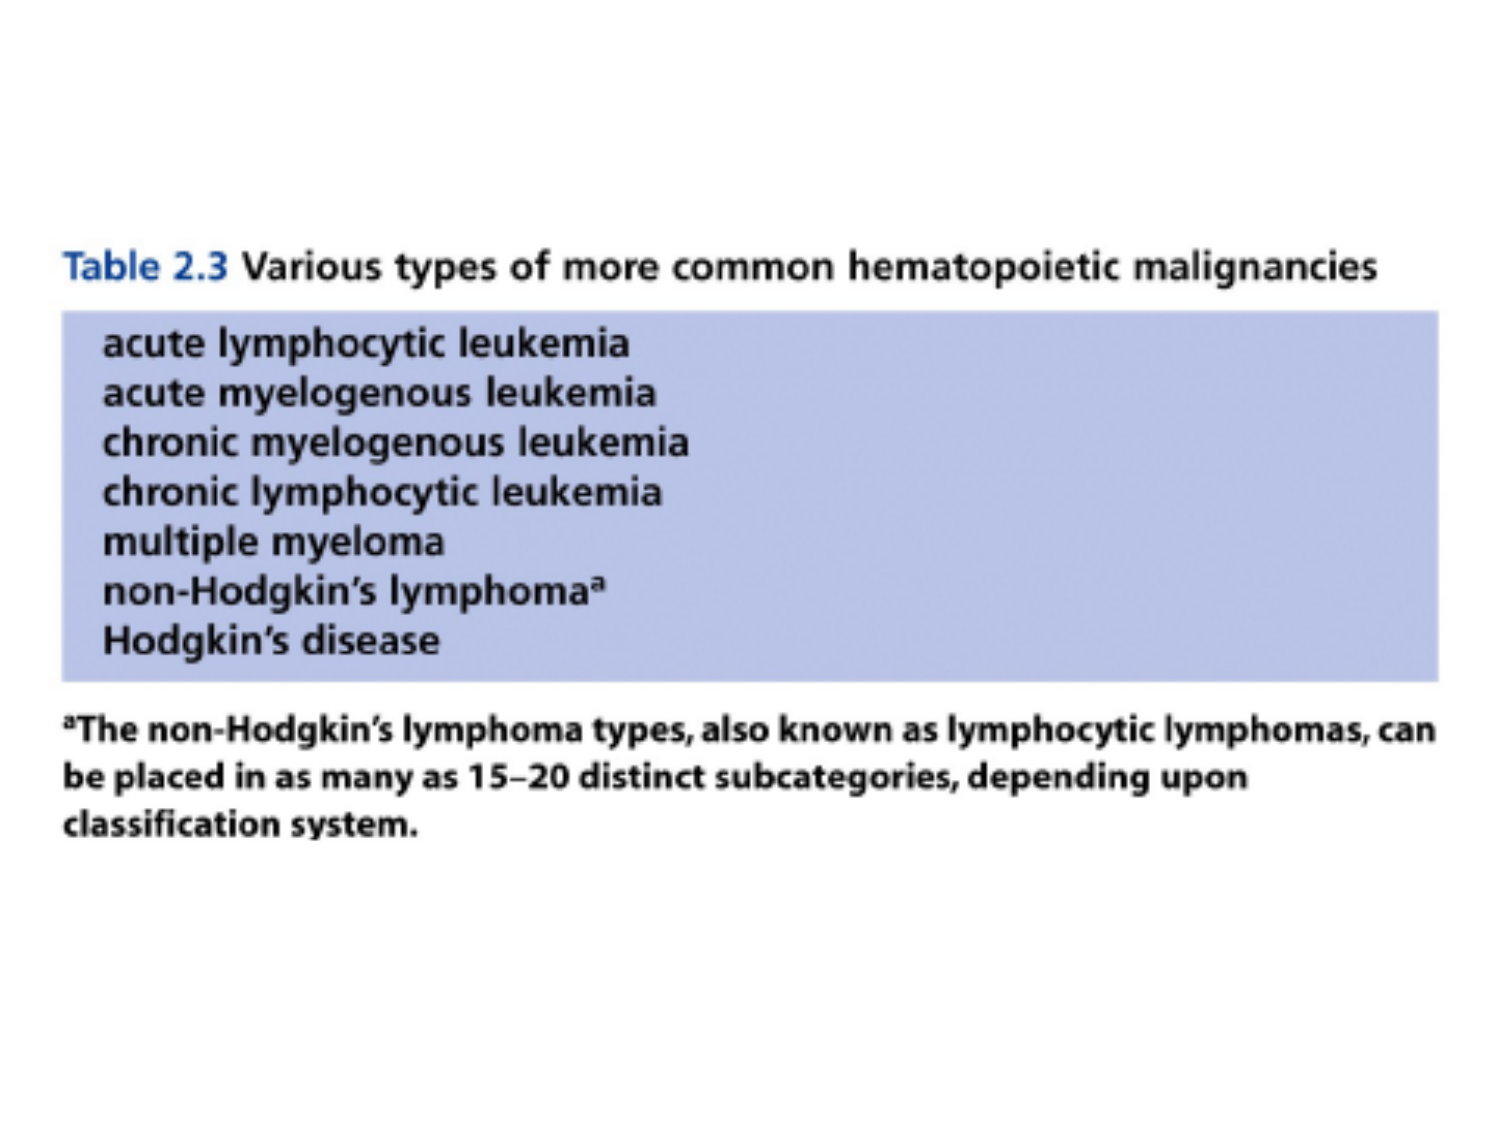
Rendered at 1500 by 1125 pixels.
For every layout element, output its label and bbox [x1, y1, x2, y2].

picture [0, 78, 1471, 1028]
